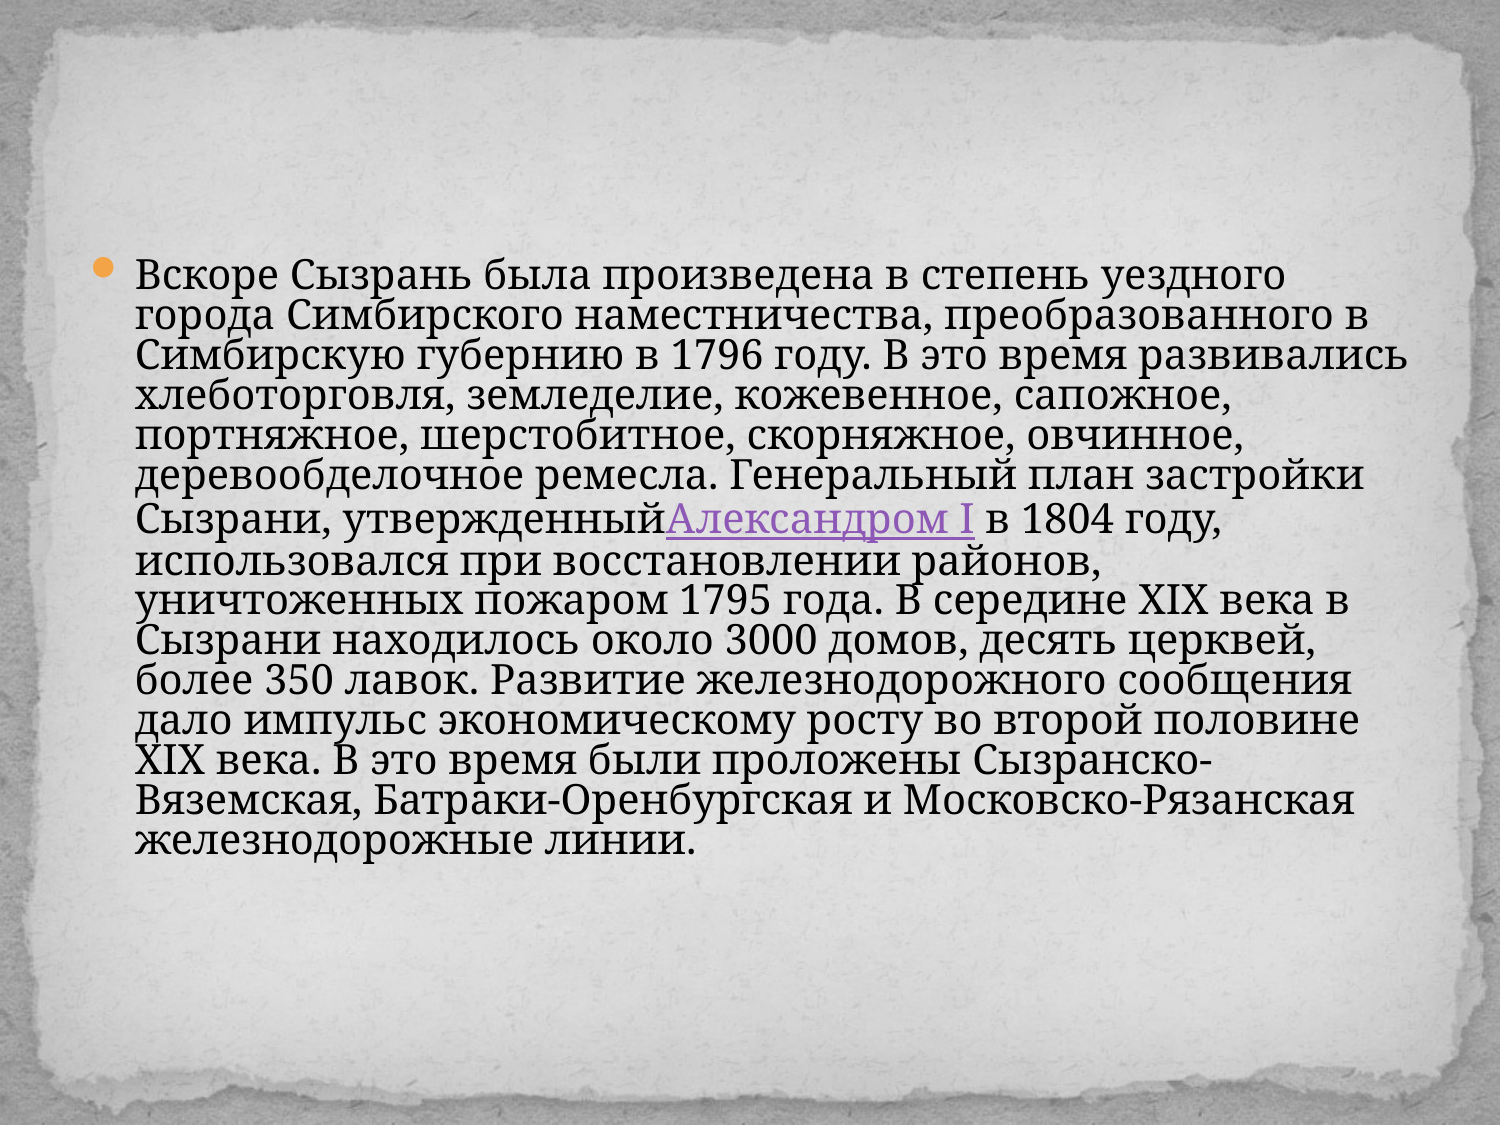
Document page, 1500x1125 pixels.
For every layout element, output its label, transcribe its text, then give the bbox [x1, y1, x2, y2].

list Вскоре Сызрань была произведена в степень уездного города Симбирского наместничества, преобразованного в Симбирскую губернию в 1796 году. В это время развивались хлеботорговля, земледелие, кожевенное, сапожное, портняжное, шерстобитное, скорняжное, овчинное, деревообделочное ремесла. Генеральный план застройки Сызрани, утвержденныйАлександром I в 1804 году, использовался при восстановлении районов, уничтоженных пожаром 1795 года. В середине XIX века в Сызрани находилось около 3000 домов, десять церквей, более 350 лавок. Развитие железнодорожного сообщения дало импульс экономическому росту во второй половине XIX века. В это время были проложены Сызранско-Вяземская, Батраки-Оренбургская и Московско-Рязанская железнодорожные линии. [74, 249, 1426, 1001]
